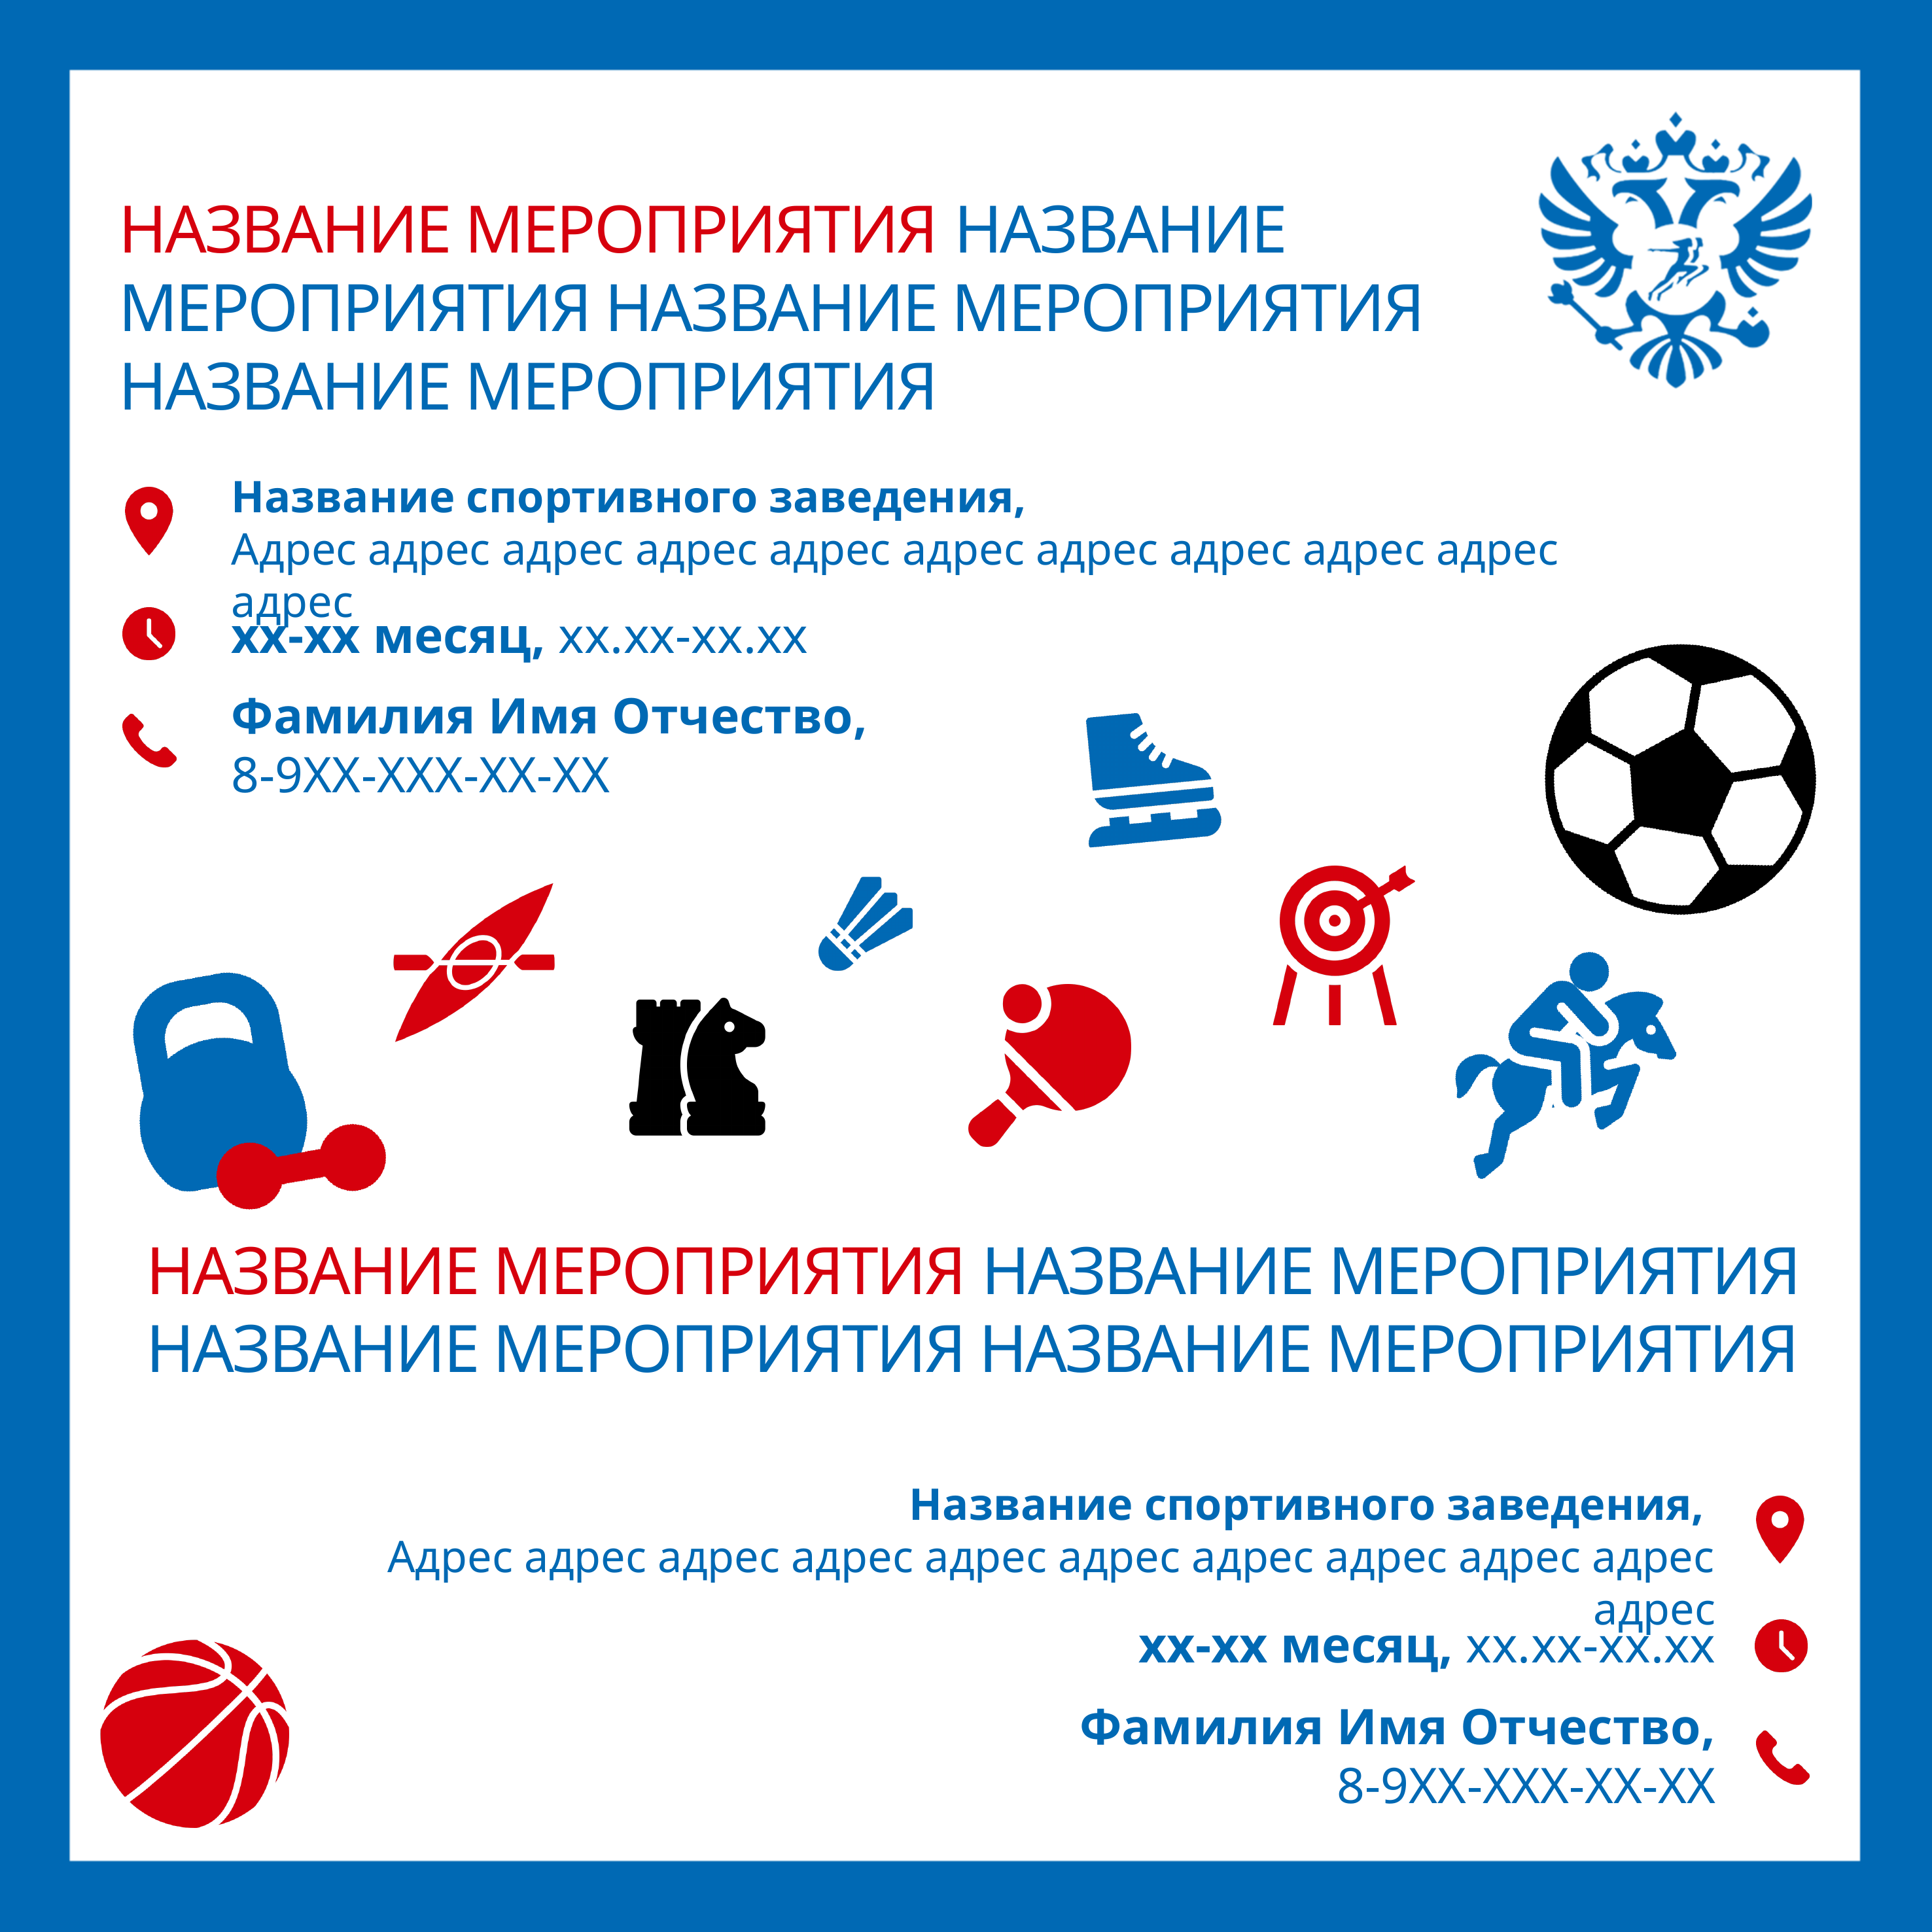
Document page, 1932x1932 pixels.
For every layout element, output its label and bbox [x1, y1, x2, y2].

text_box [107, 1223, 1814, 1820]
picture [0, 0, 1932, 1932]
text_box [109, 182, 1653, 809]
